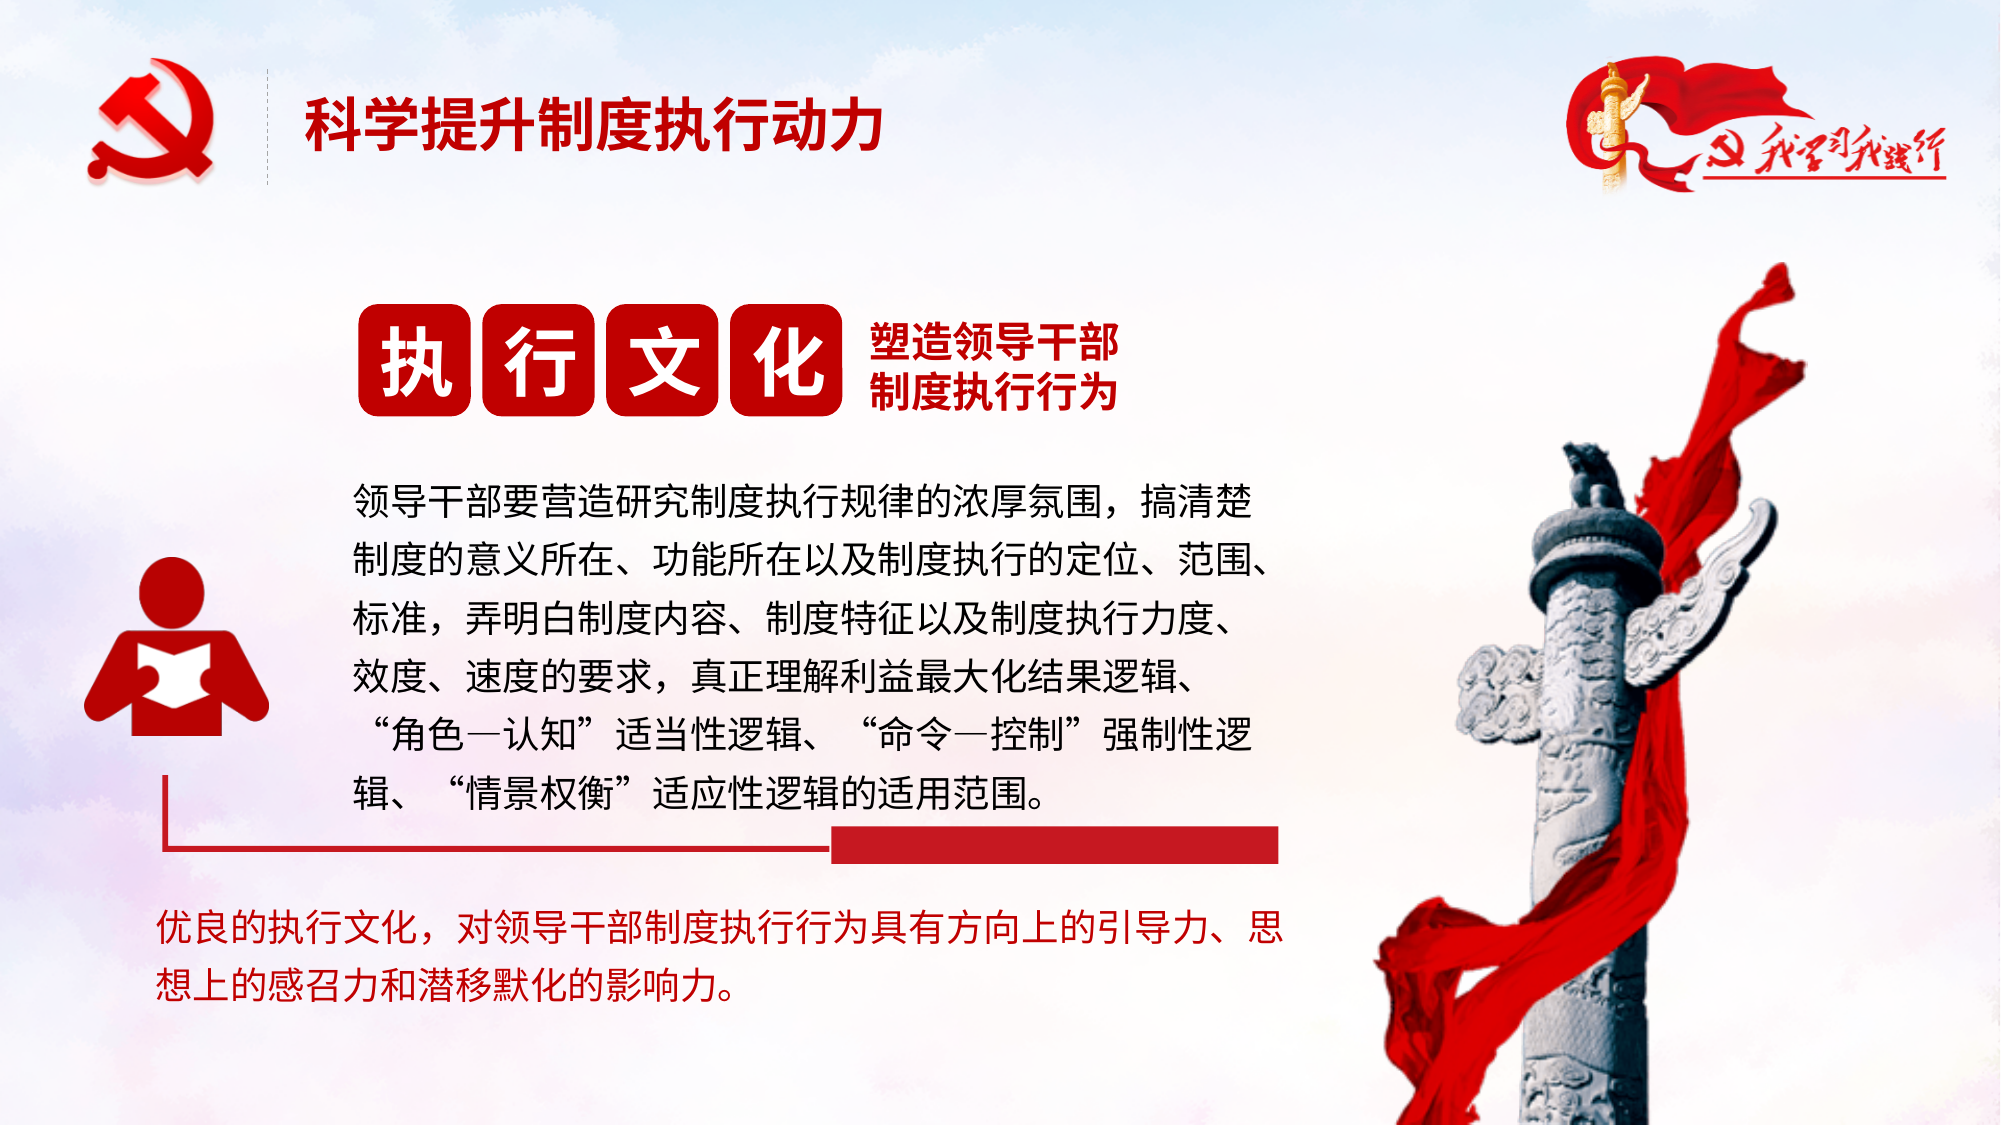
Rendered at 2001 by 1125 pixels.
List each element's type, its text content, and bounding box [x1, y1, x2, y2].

text_box 化 [730, 304, 843, 417]
text_box 优良的执行文化，对领导干部制度执行行为具有方向上的引导力、思想上的感召力和潜移默化的影响力。 [140, 882, 1300, 1015]
text_box 行 [482, 304, 595, 417]
picture [0, 0, 2001, 1125]
text_box 科学提升制度执行动力 [289, 80, 1473, 166]
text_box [162, 775, 1279, 864]
text_box 执 [358, 304, 471, 417]
text_box 塑造领导干部 制度执行行为 [854, 308, 1279, 424]
text_box 文 [606, 304, 719, 417]
text_box 领导干部要营造研究制度执行规律的浓厚氛围，搞清楚制度的意义所在、功能所在以及制度执行的定位、范围、标准，弄明白制度内容、制度特征以及制度执行力度、效度、速度的要求，真正理解利益最大化结果逻辑、“角色—认知”适当性逻辑、“命令—控制”强制性逻辑、“情景权衡”适应性逻辑的适用范围。 [338, 456, 1303, 823]
